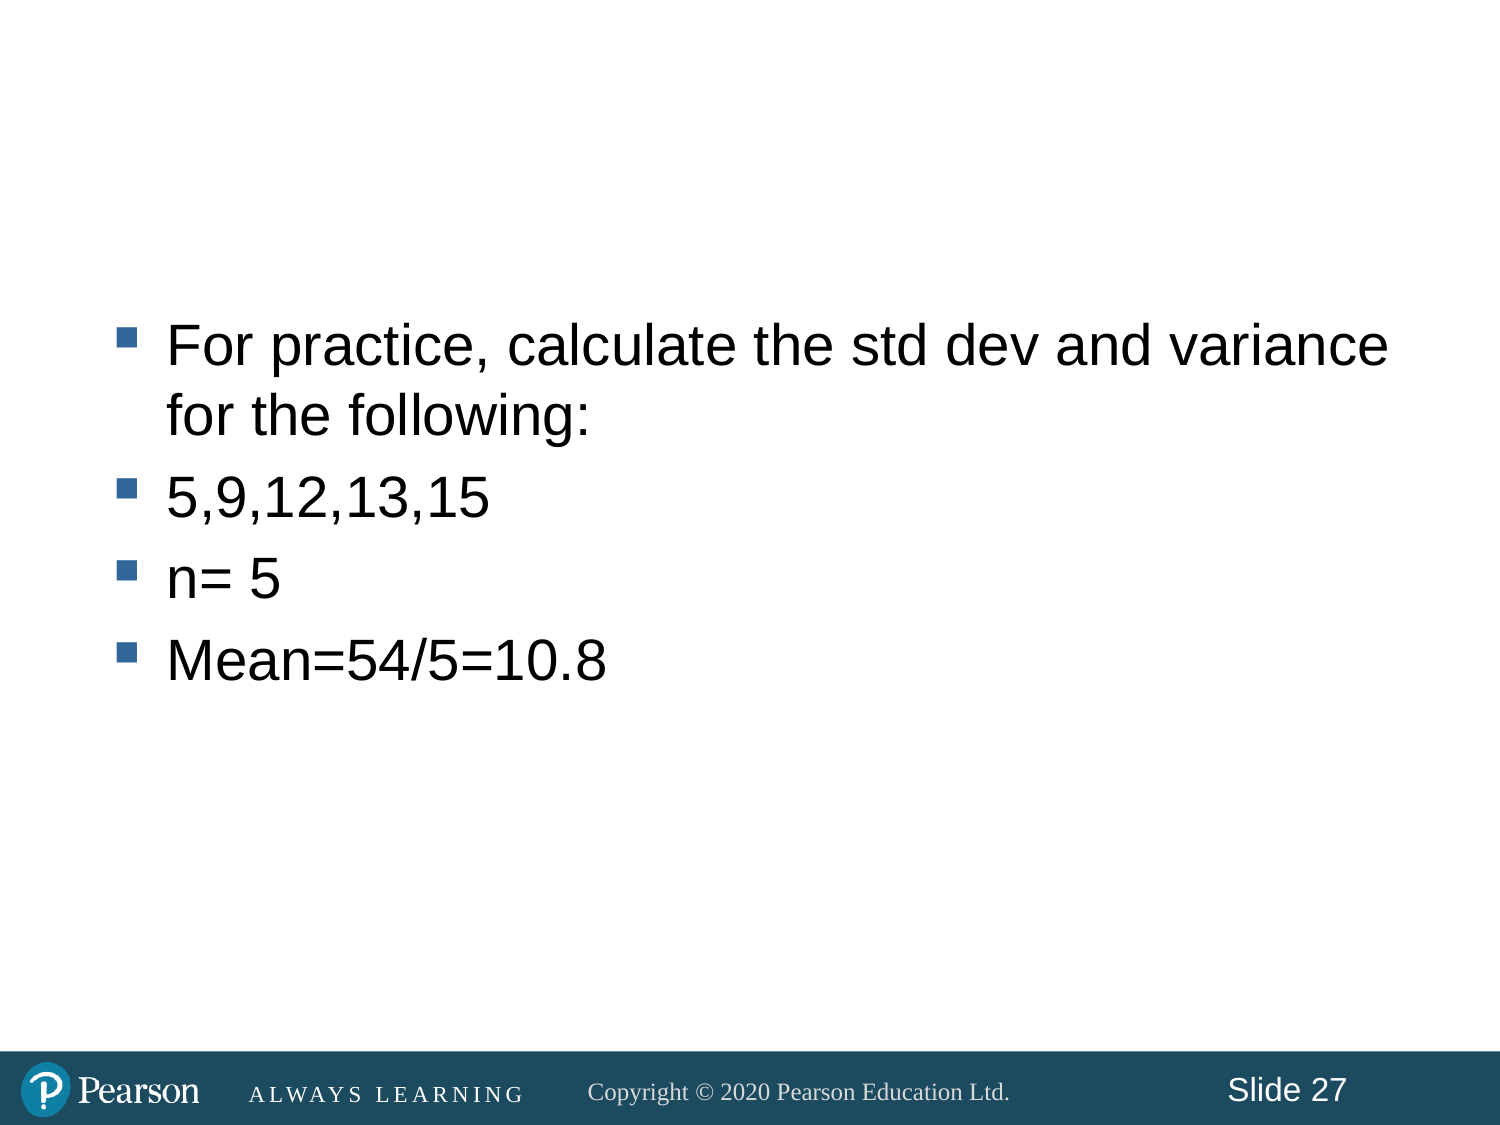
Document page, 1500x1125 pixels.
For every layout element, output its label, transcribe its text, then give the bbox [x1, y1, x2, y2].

picture [21, 1062, 199, 1117]
list For practice, calculate the std dev and variance for the following: 5,9,12,13,15 n= 5 Mean=54/5=10.8 [99, 299, 1425, 1044]
